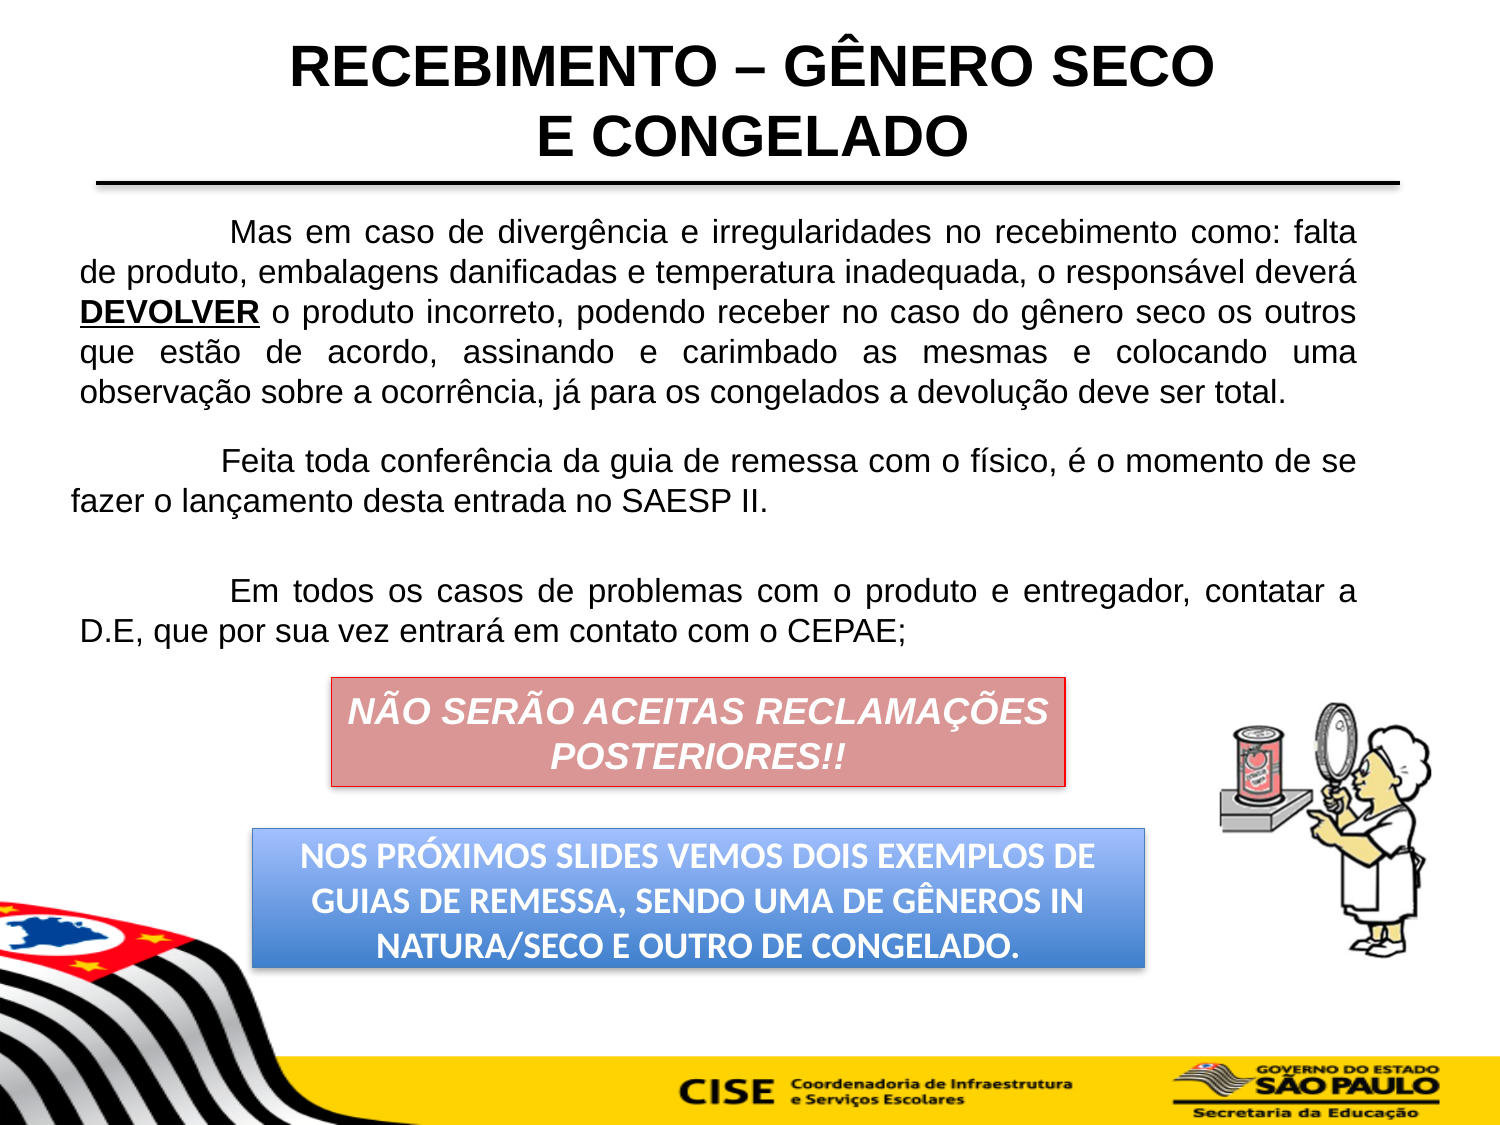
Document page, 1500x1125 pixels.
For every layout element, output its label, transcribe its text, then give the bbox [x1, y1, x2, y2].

picture [0, 362, 1500, 1125]
text_box Mas em caso de divergência e irregularidades no recebimento como: falta de produto, embalagens danificadas e temperatura inadequada, o responsável deverá DEVOLVER o produto incorreto, podendo receber no caso do gênero seco os outros que estão de acordo, assinando e carimbado as mesmas e colocando uma observação sobre a ocorrência, já para os congelados a devolução deve ser total. [64, 198, 1374, 361]
text_box RECEBIMENTO – GÊNERO SECO E CONGELADO [265, 20, 1241, 176]
